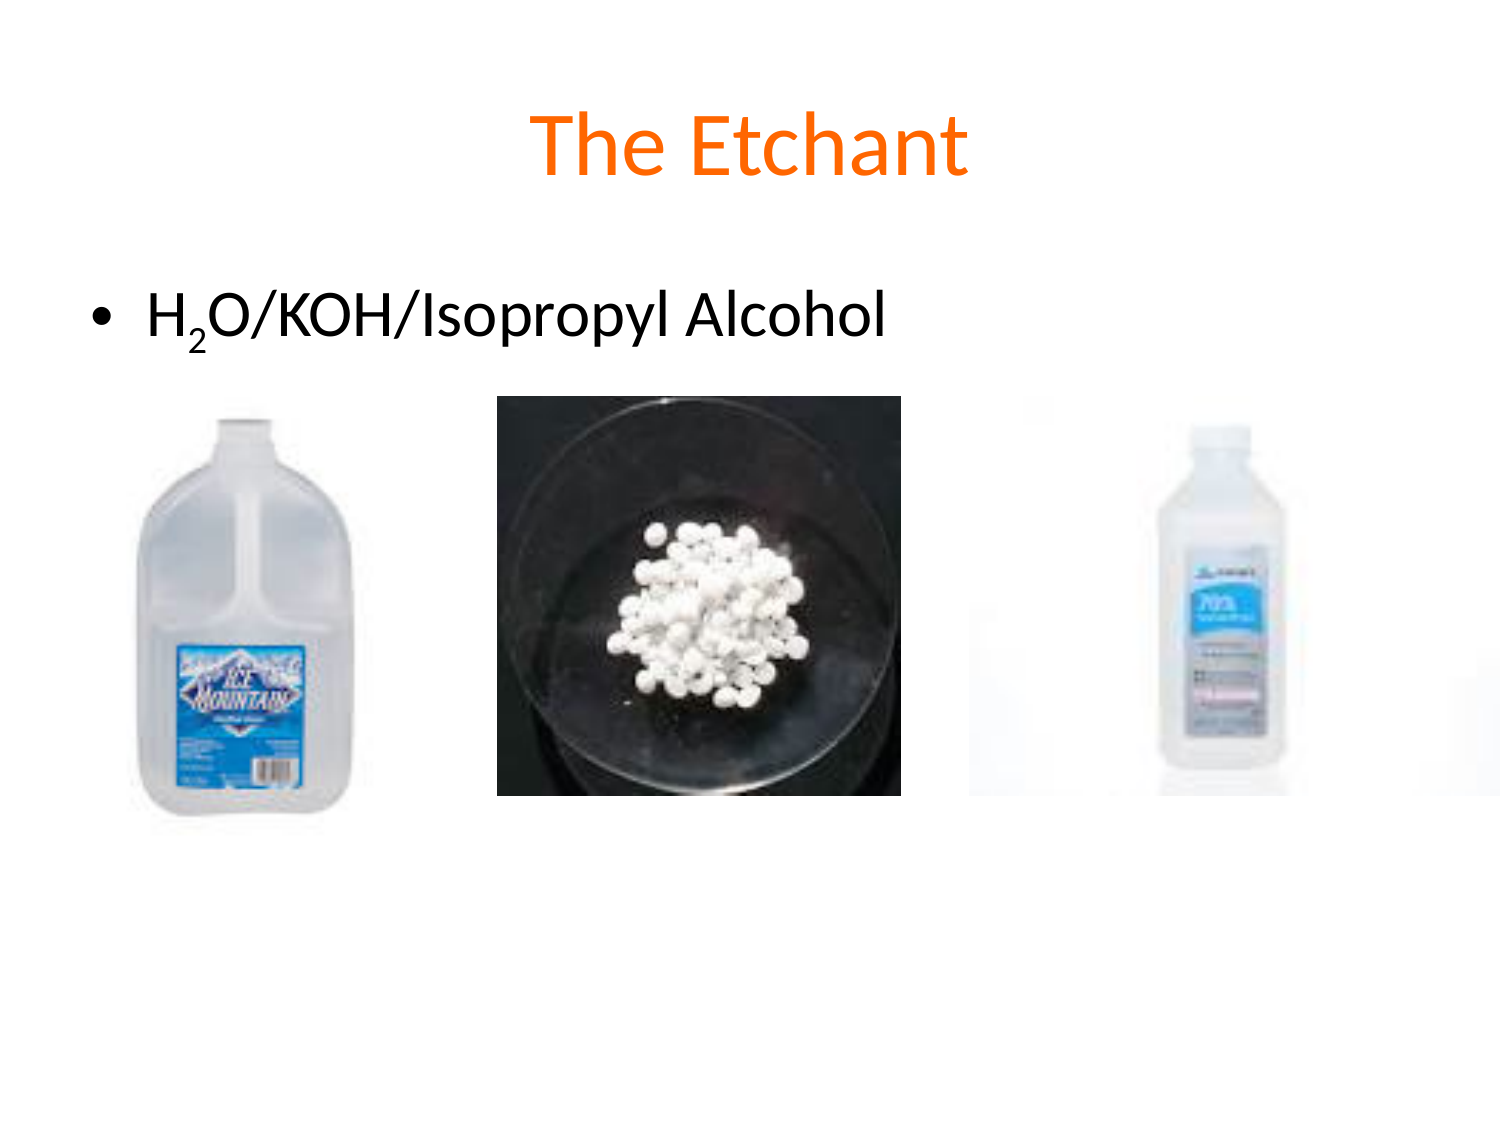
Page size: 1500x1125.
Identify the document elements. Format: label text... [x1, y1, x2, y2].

picture [104, 395, 386, 842]
list H2O/KOH/Isopropyl Alcohol [75, 262, 1425, 1005]
picture [969, 395, 1500, 796]
title The Etchant [75, 45, 1425, 233]
picture [497, 395, 901, 796]
